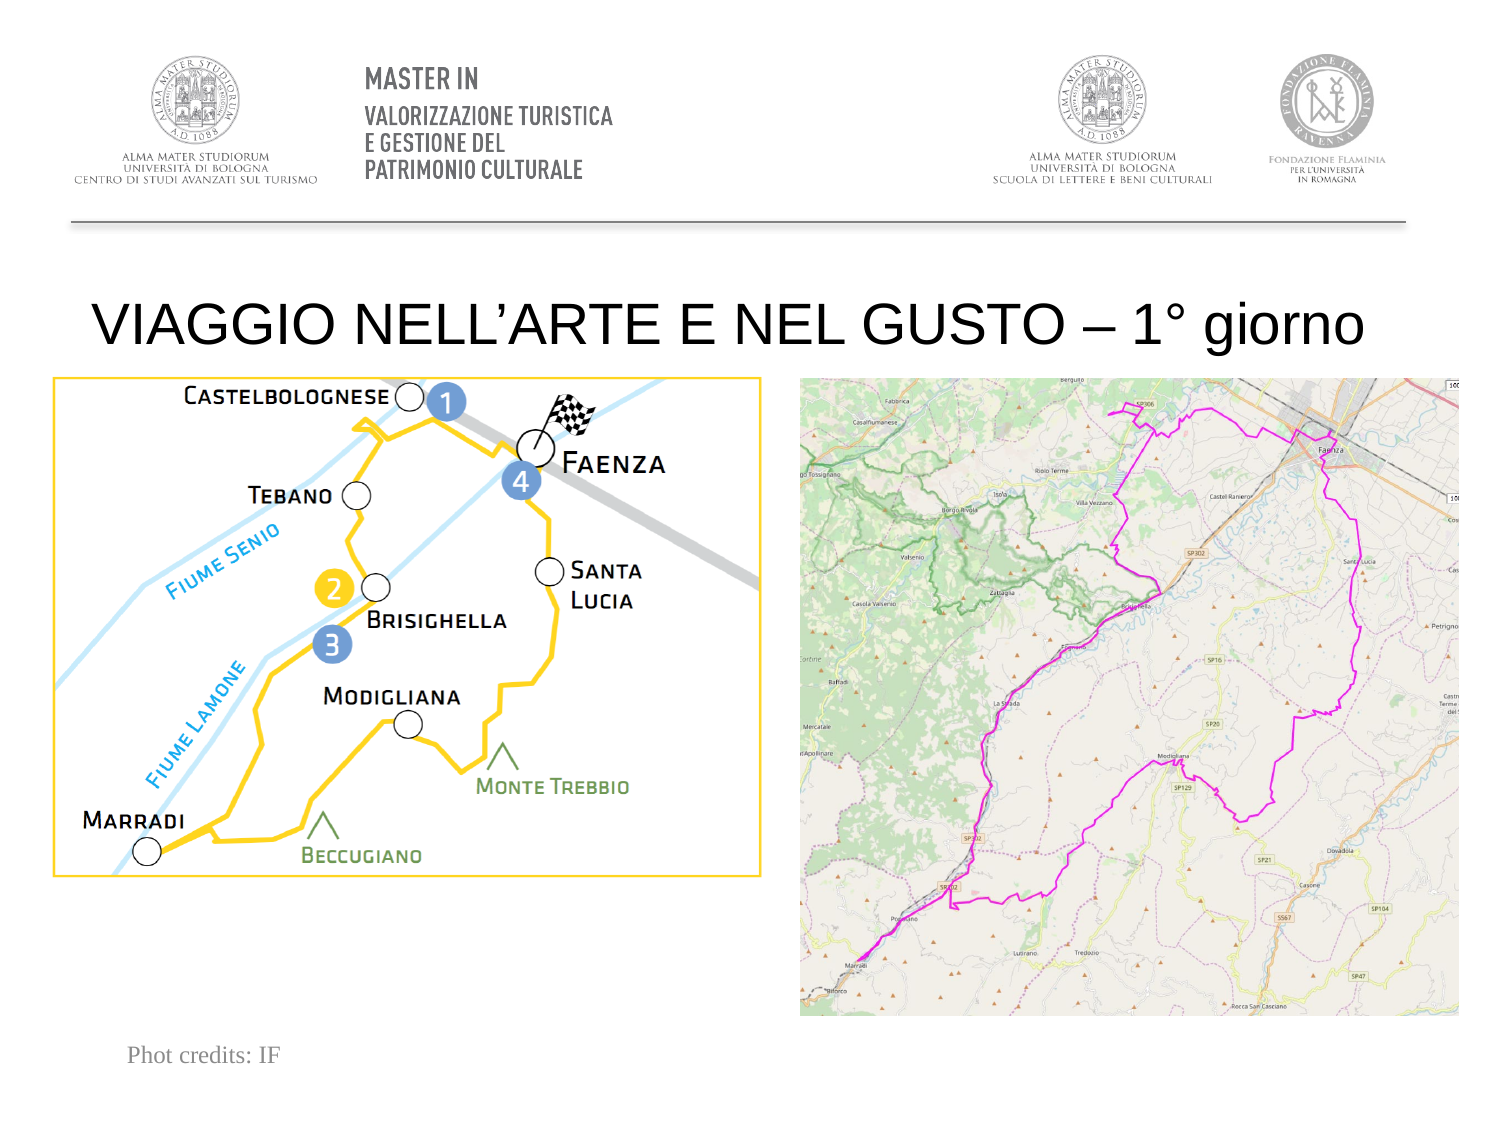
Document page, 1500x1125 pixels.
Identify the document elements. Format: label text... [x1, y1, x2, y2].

picture [799, 378, 1459, 1016]
picture [52, 17, 762, 225]
picture [1262, 54, 1396, 185]
picture [52, 374, 763, 879]
list VIAGGIO NELL’ARTE E NEL GUSTO – 1° giorno [70, 278, 1388, 1000]
picture [959, 31, 1246, 207]
footer Phot credits: IF [0, 1024, 442, 1084]
